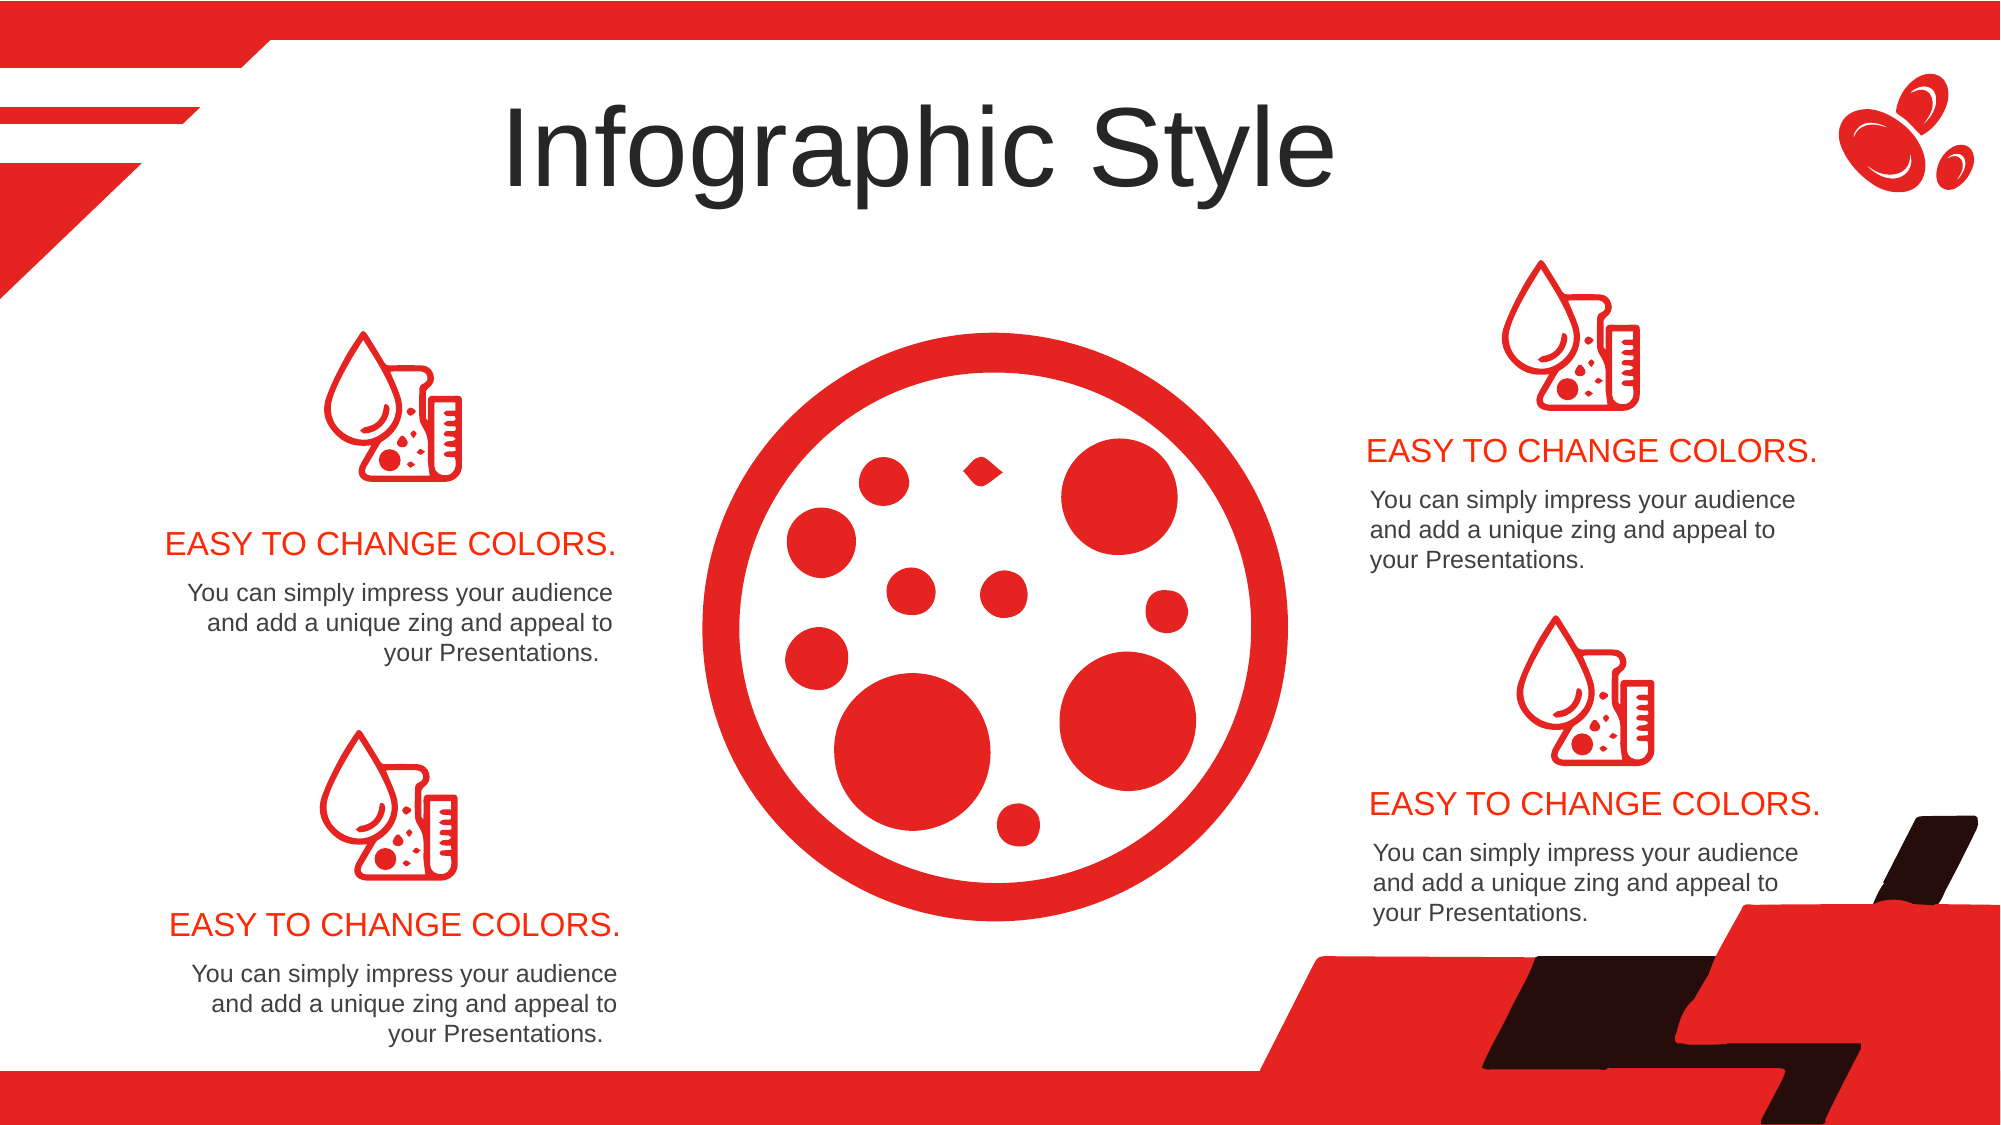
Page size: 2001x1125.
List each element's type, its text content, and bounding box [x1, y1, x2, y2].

list Infographic Style [195, 90, 1643, 210]
picture [323, 330, 463, 482]
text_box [149, 895, 637, 1057]
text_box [145, 514, 632, 676]
picture [1501, 259, 1640, 411]
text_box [699, 331, 1290, 923]
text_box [1351, 422, 1838, 583]
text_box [1354, 774, 1842, 936]
picture [319, 729, 458, 881]
picture [1516, 614, 1655, 767]
